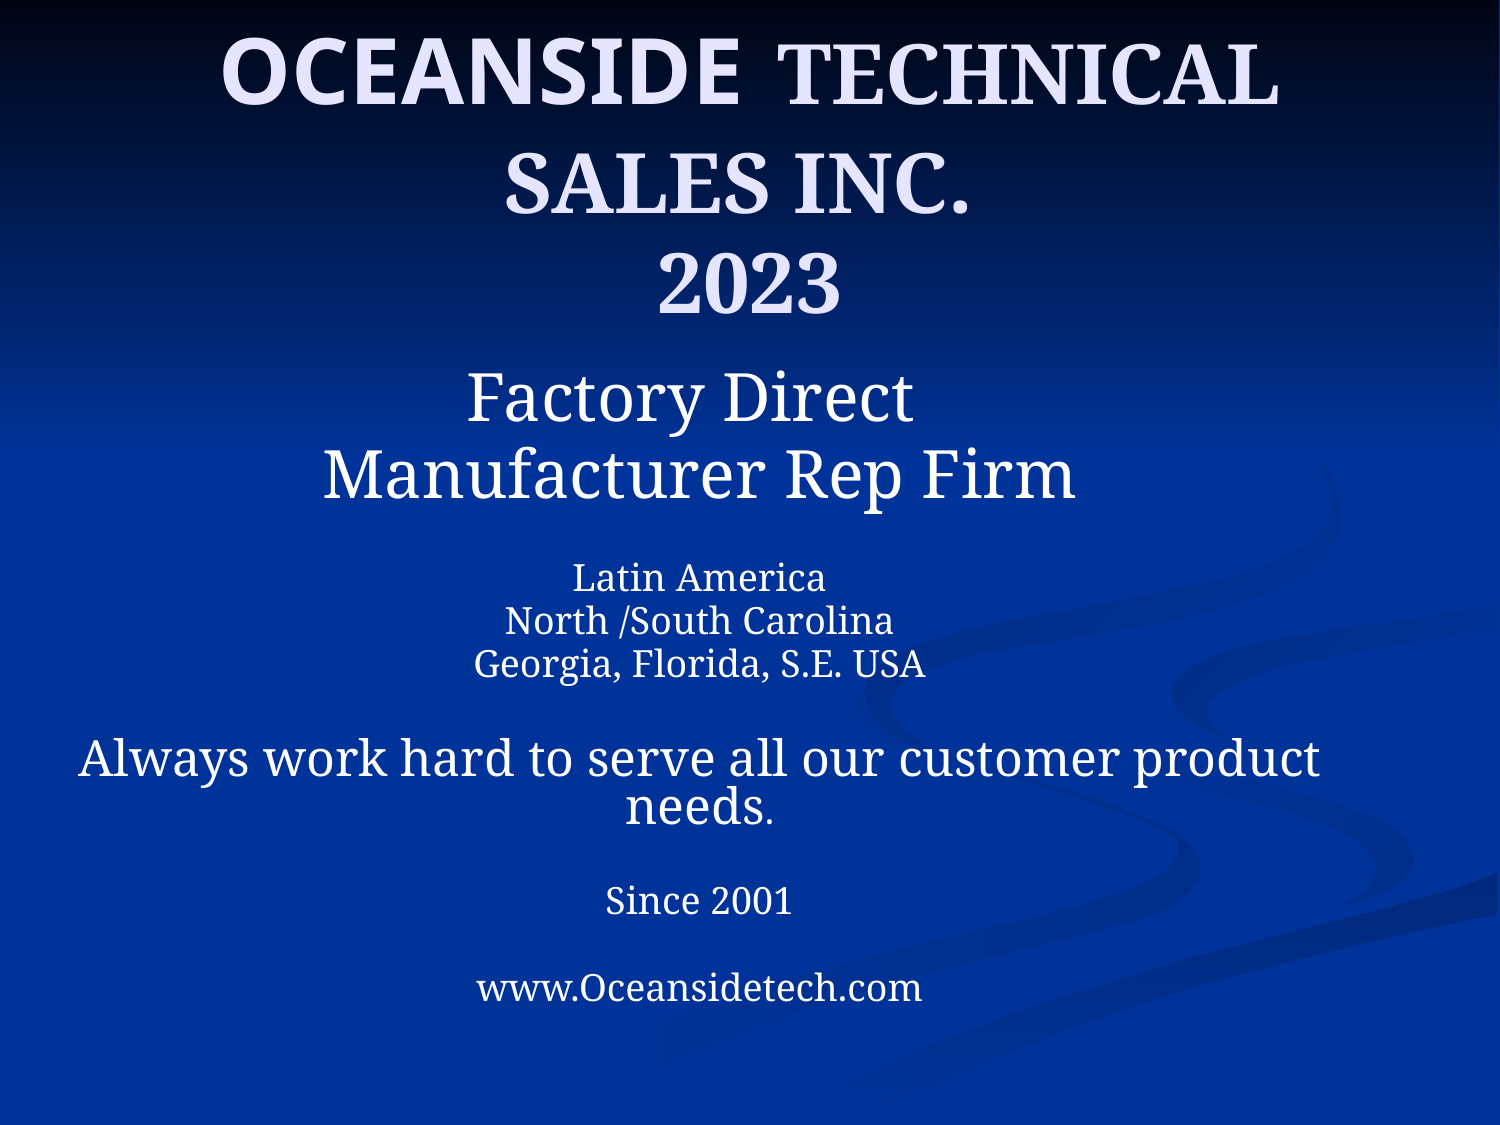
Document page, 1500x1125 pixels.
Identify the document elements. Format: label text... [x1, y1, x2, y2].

subtitle Factory Direct Manufacturer Rep Firm Latin America North /South Carolina Georgia, Florida, S.E. USA Always work hard to serve all our customer product needs. Since 2001 www.Oceansidetech.com [62, 362, 1338, 1026]
title OCEANSIDE TECHNICAL SALES INC. 2023 [112, 99, 1388, 338]
